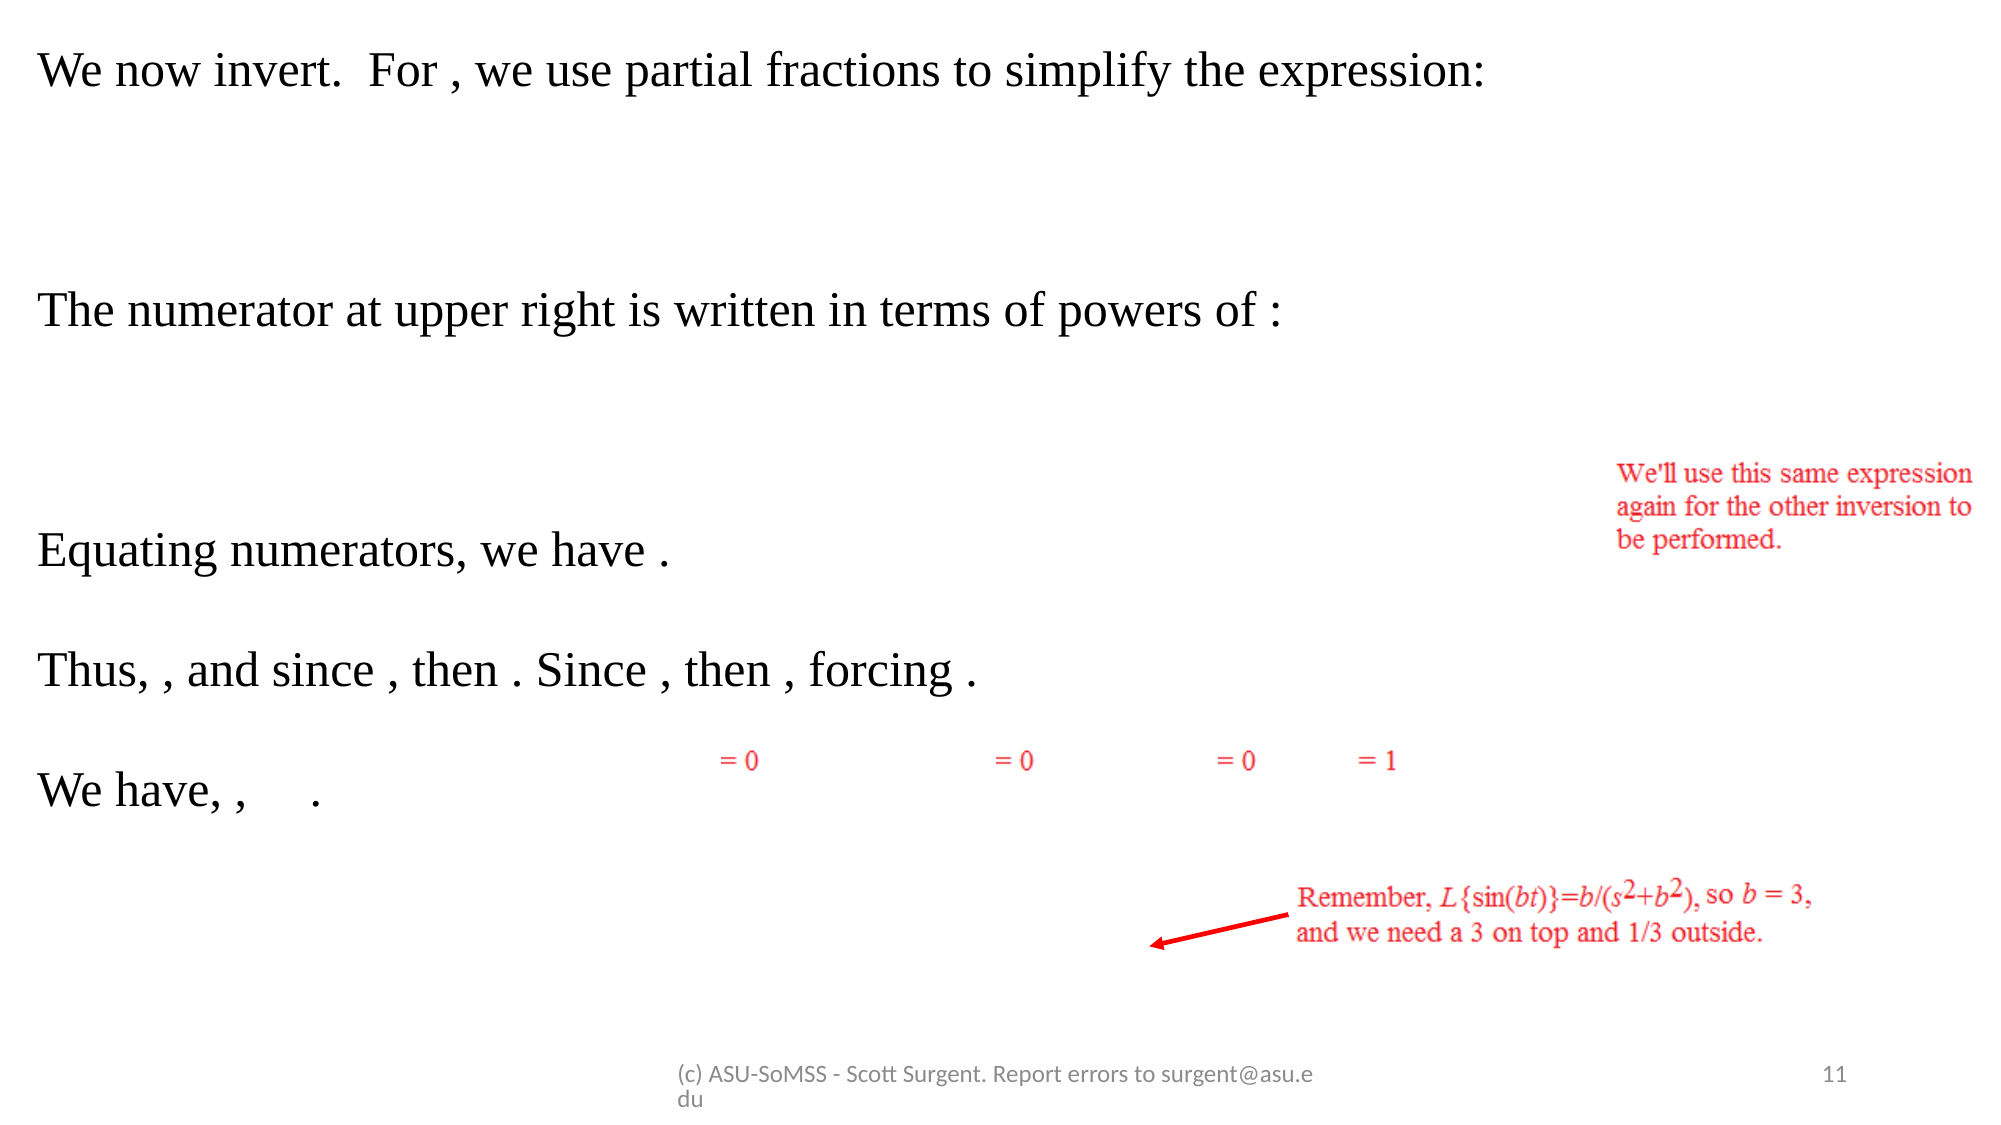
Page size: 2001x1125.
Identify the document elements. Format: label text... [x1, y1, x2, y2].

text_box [1149, 914, 1289, 947]
picture [1350, 746, 1397, 772]
picture [721, 746, 761, 774]
slide_number 11 [1412, 1042, 1863, 1103]
picture [1218, 746, 1258, 774]
picture [996, 746, 1036, 774]
picture [1606, 453, 1982, 563]
footer (c) ASU-SoMSS - Scott Surgent. Report errors to surgent@asu.edu [662, 1042, 1338, 1103]
picture [1292, 875, 1811, 950]
